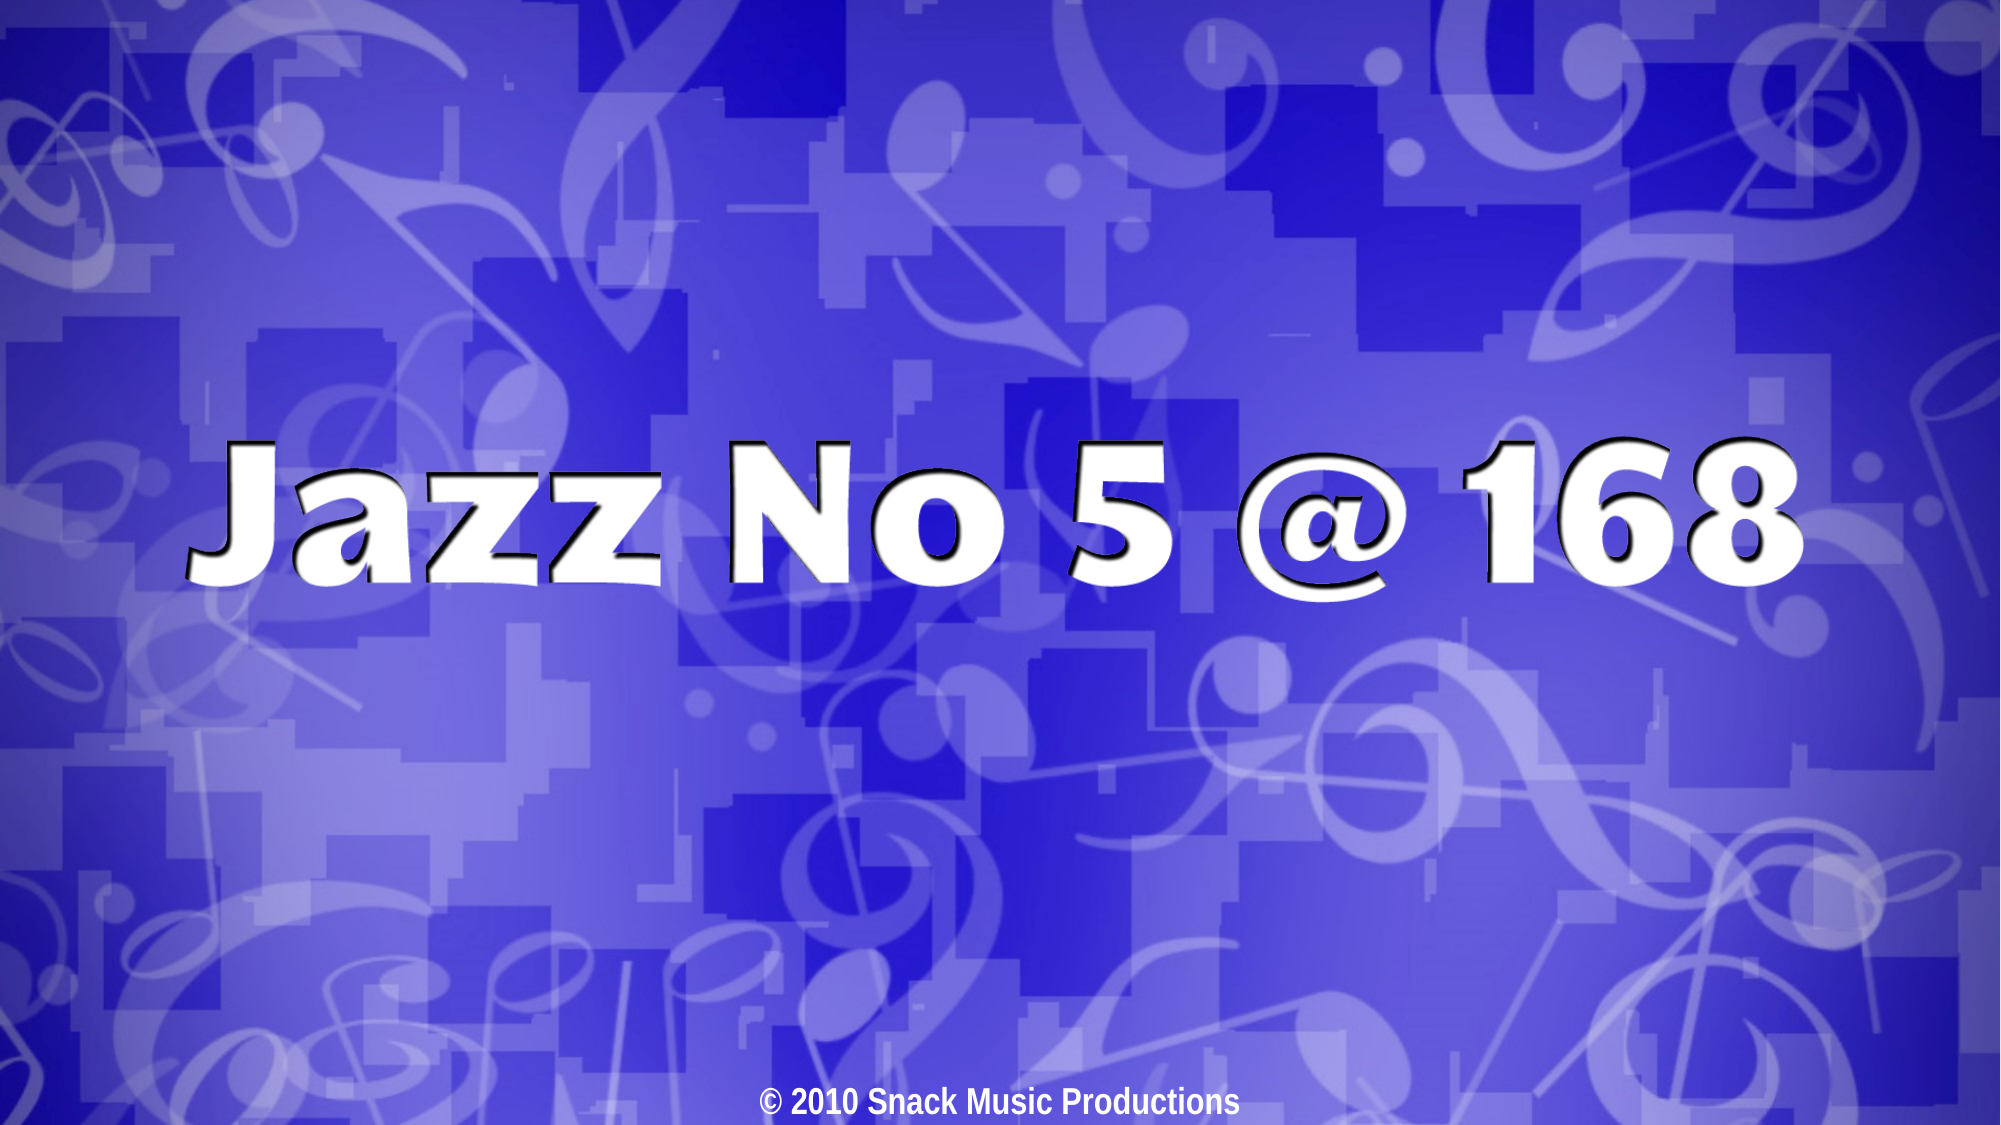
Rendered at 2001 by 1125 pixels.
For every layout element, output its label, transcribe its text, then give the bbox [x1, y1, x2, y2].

picture [0, 0, 2001, 1125]
text_box © 2010 Snack Music Productions [249, 1069, 1750, 1125]
